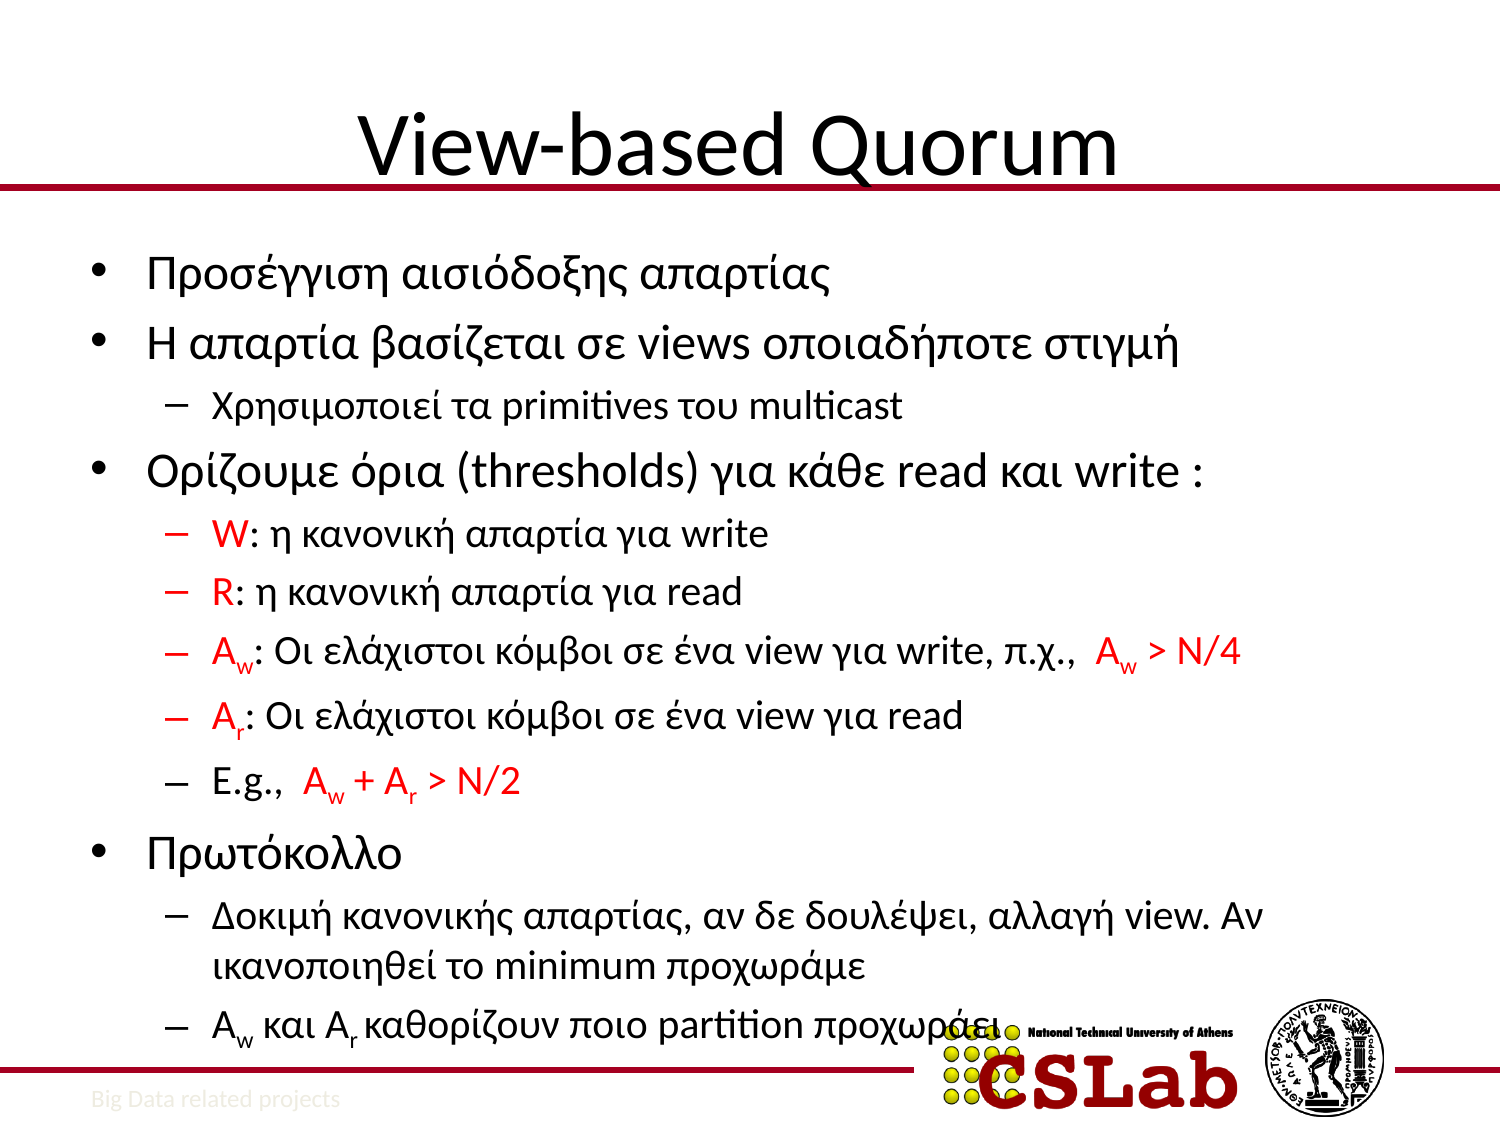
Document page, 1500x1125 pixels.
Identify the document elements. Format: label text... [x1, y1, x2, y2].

picture [937, 1022, 1243, 1118]
list Προσέγγιση αισιόδοξης απαρτίας Η απαρτία βασίζεται σε views οποιαδήποτε στιγμή Χρησιμοποιεί τα primitives του multicast Ορίζουμε όρια (thresholds) για κάθε read και write : W: η κανονική απαρτία για write R: η κανονική απαρτία για read Aw: Οι ελάχιστοι κόμβοι σε ένα view για write, π.χ., Aw > N/4 Ar: Οι ελάχιστοι κόμβοι σε ένα view για read E.g., Aw + Ar > N/2 Πρωτόκολλο Δοκιμή κανονικής απαρτίας, αν δε δουλέψει, αλλαγή view. Αν ικανοποιηθεί το minimum προχωράμε Aw και Ar καθορίζουν ποιο partition προχωράει [74, 231, 1426, 975]
title View-based Quorum [74, 44, 1426, 231]
picture [1265, 999, 1384, 1117]
